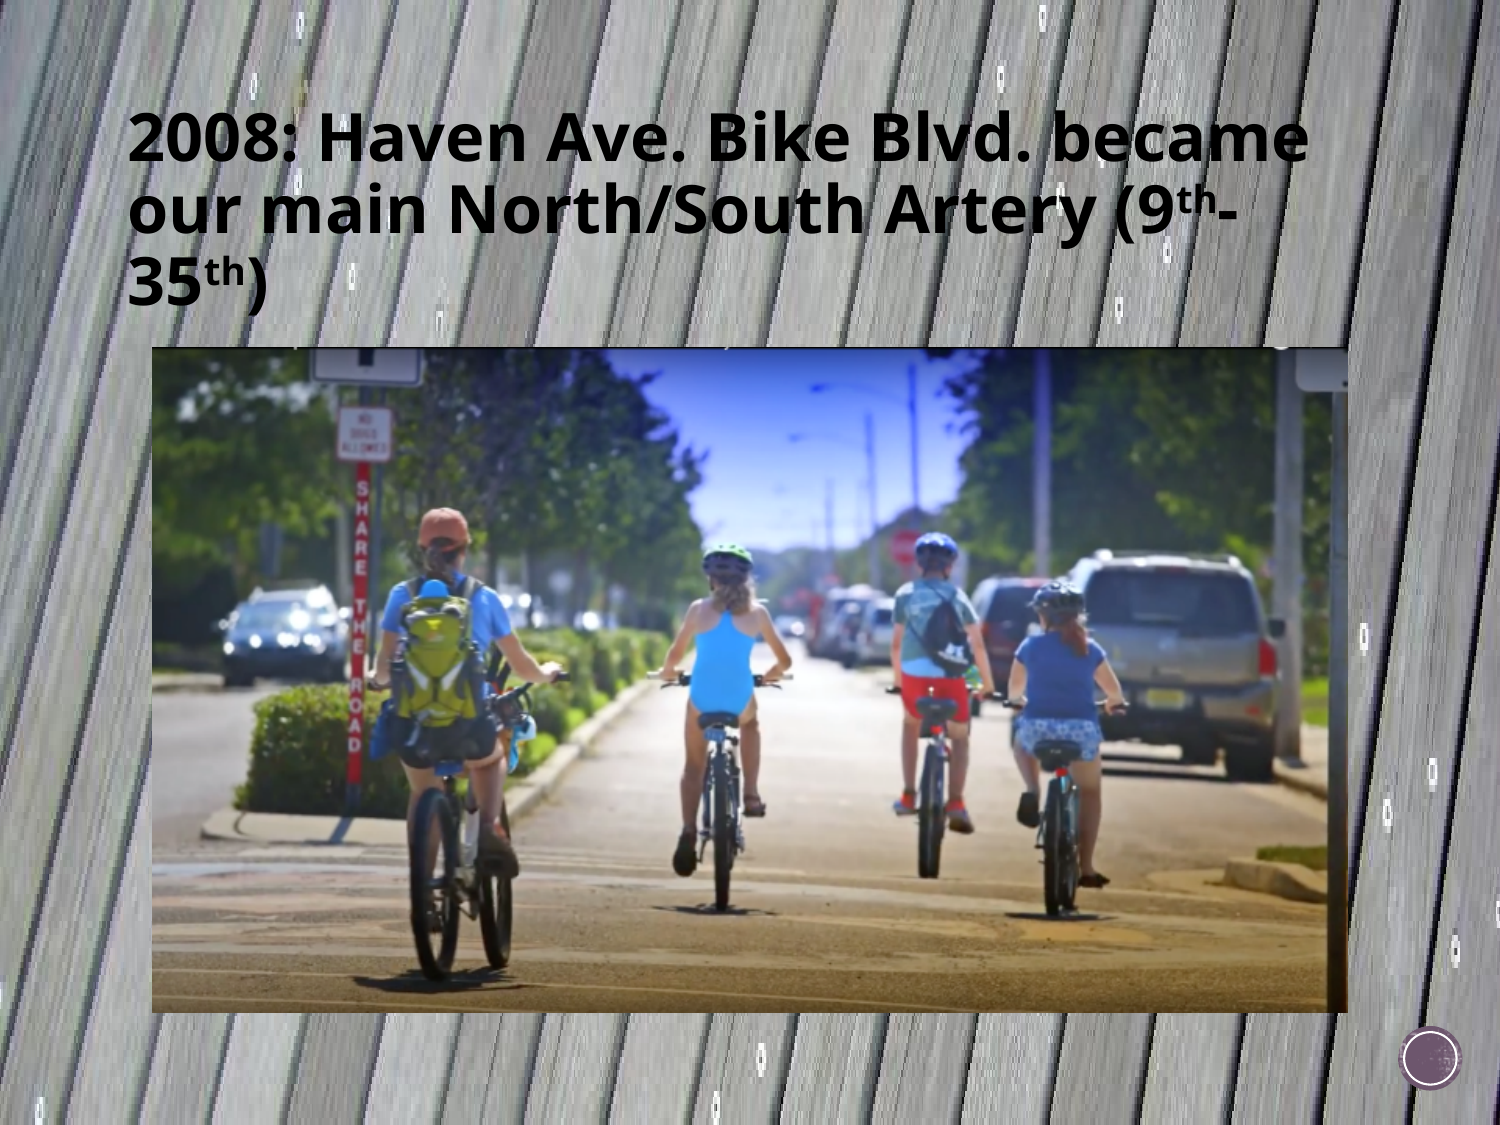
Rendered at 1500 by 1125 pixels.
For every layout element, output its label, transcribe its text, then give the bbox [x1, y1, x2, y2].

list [155, 351, 1346, 1010]
title 2008: Haven Ave. Bike Blvd. became our main North/South Artery (9th-35th) [112, 79, 1388, 344]
picture [0, 0, 1500, 1125]
